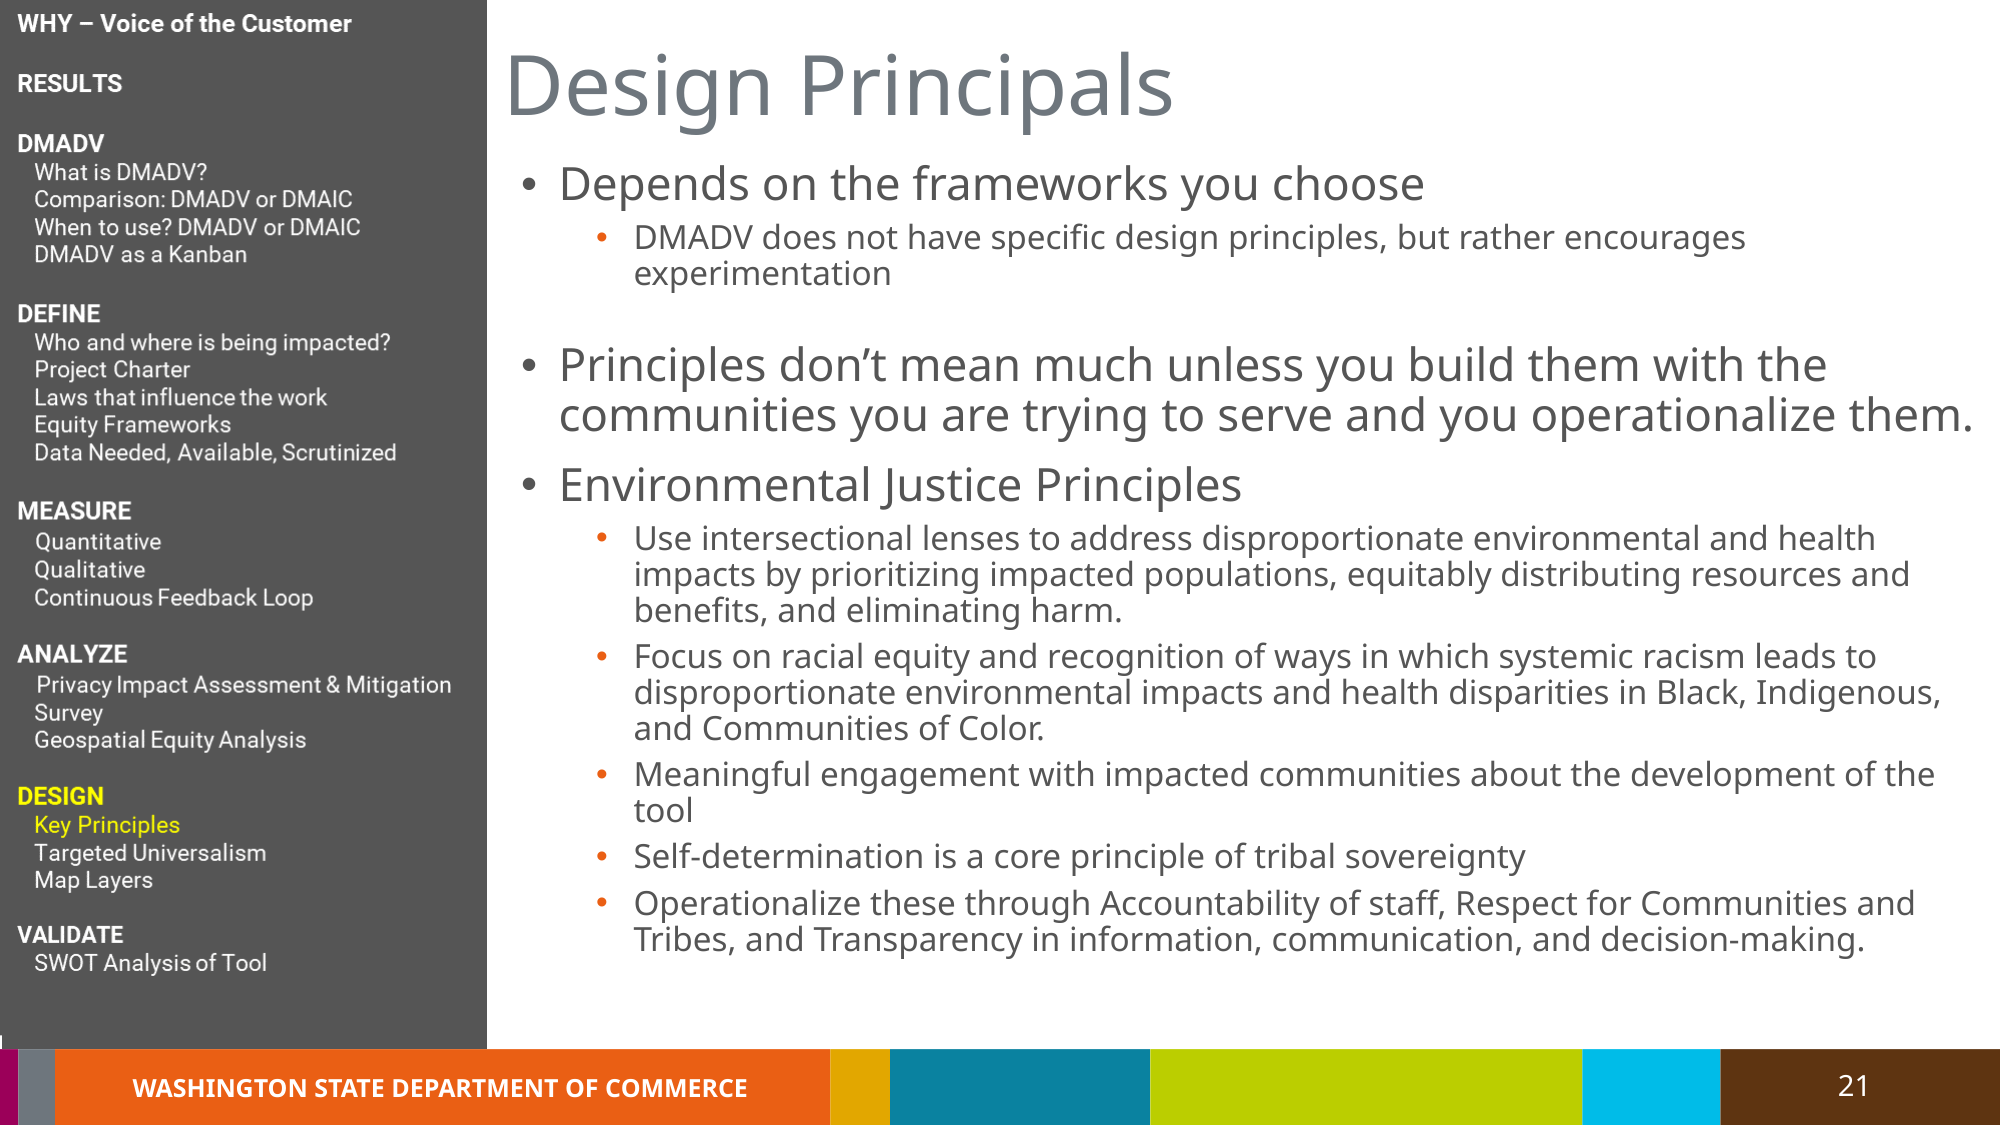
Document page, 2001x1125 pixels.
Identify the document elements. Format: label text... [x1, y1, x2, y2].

picture [2, 0, 487, 1049]
text_box [487, 0, 2000, 1049]
title Design Principals [488, 0, 2000, 141]
list Depends on the frameworks you choose DMADV does not have specific design principles, but rather encourages experimentation Principles don’t mean much unless you build them with the communities you are trying to serve and you operationalize them. Environmental Justice Principles Use intersectional lenses to address disproportionate environmental and health impacts by prioritizing impacted populations, equitably distributing resources and benefits, and eliminating harm. Focus on racial equity and recognition of ways in which systemic racism leads to disproportionate environmental impacts and health disparities in Black, Indigenous, and Communities of Color. Meaningful engagement with impacted communities about the development of the tool Self-determination is a core principle of tribal sovereignty Operationalize these through Accountability of staff, Respect for Communities and Tribes, and Transparency in information, communication, and decision-making. [506, 153, 1998, 1018]
